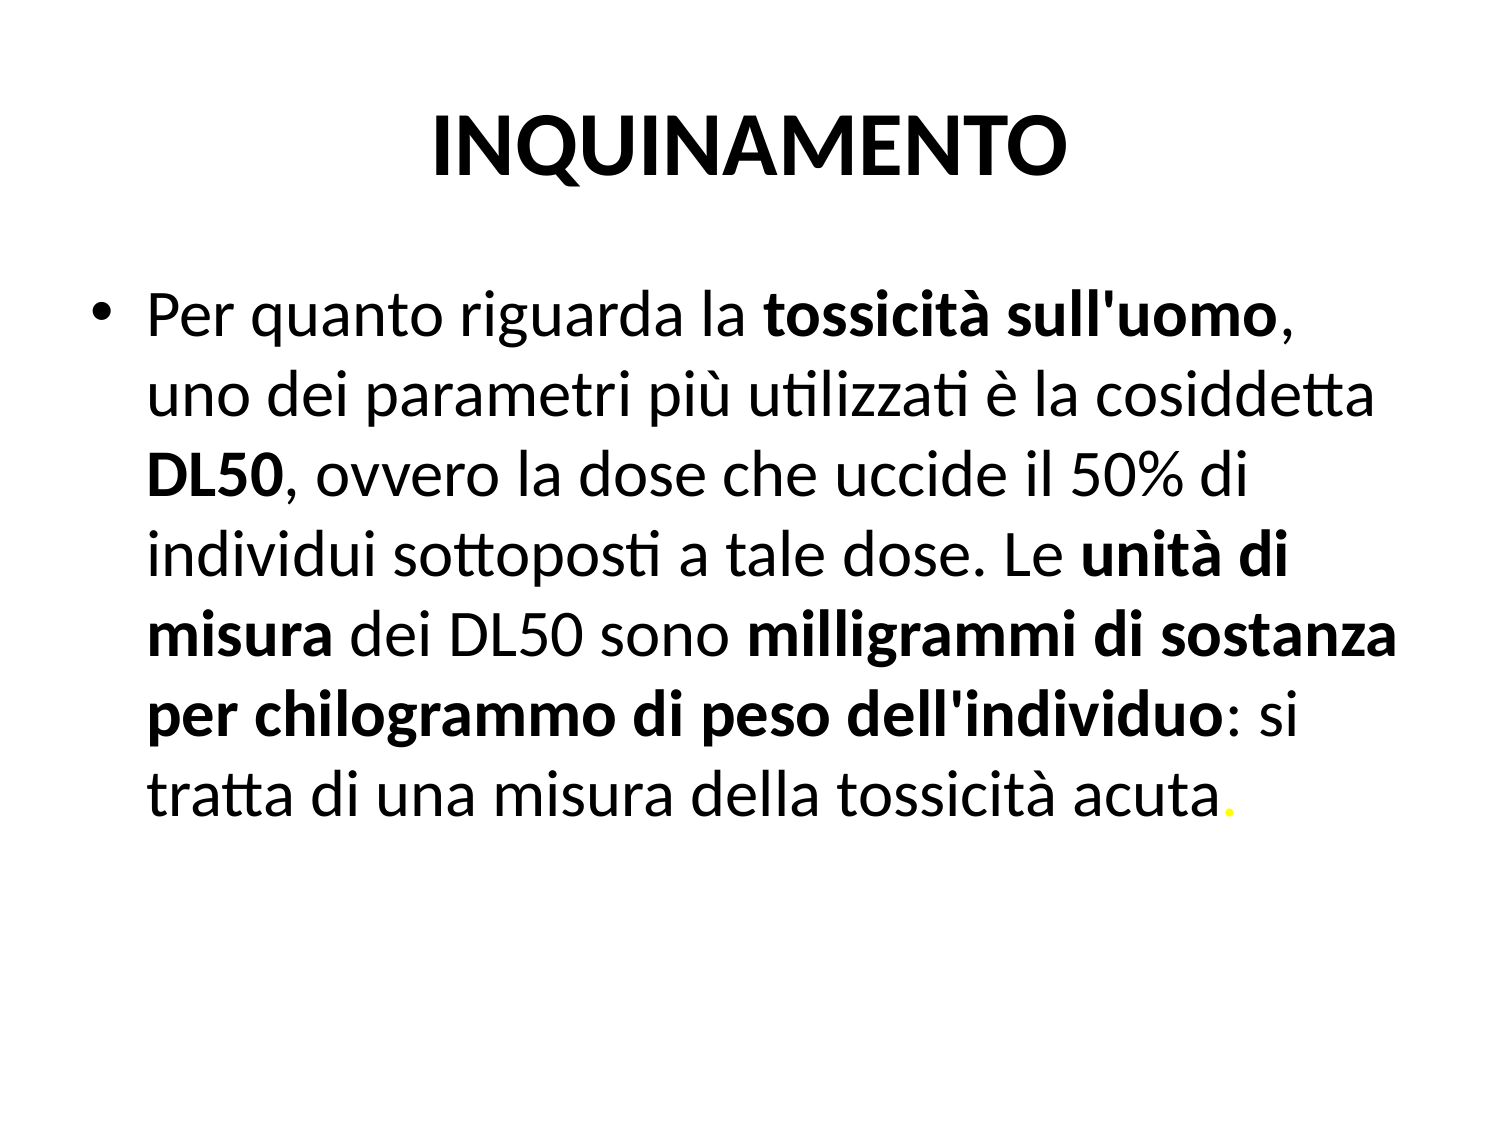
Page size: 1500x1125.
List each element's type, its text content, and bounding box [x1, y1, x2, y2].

title INQUINAMENTO [75, 45, 1425, 233]
list Per quanto riguarda la tossicità sull'uomo, uno dei parametri più utilizzati è la cosiddetta DL50, ovvero la dose che uccide il 50% di individui sottoposti a tale dose. Le unità di misura dei DL50 sono milligrammi di sostanza per chilogrammo di peso dell'individuo: si tratta di una misura della tossicità acuta. [75, 262, 1425, 1005]
